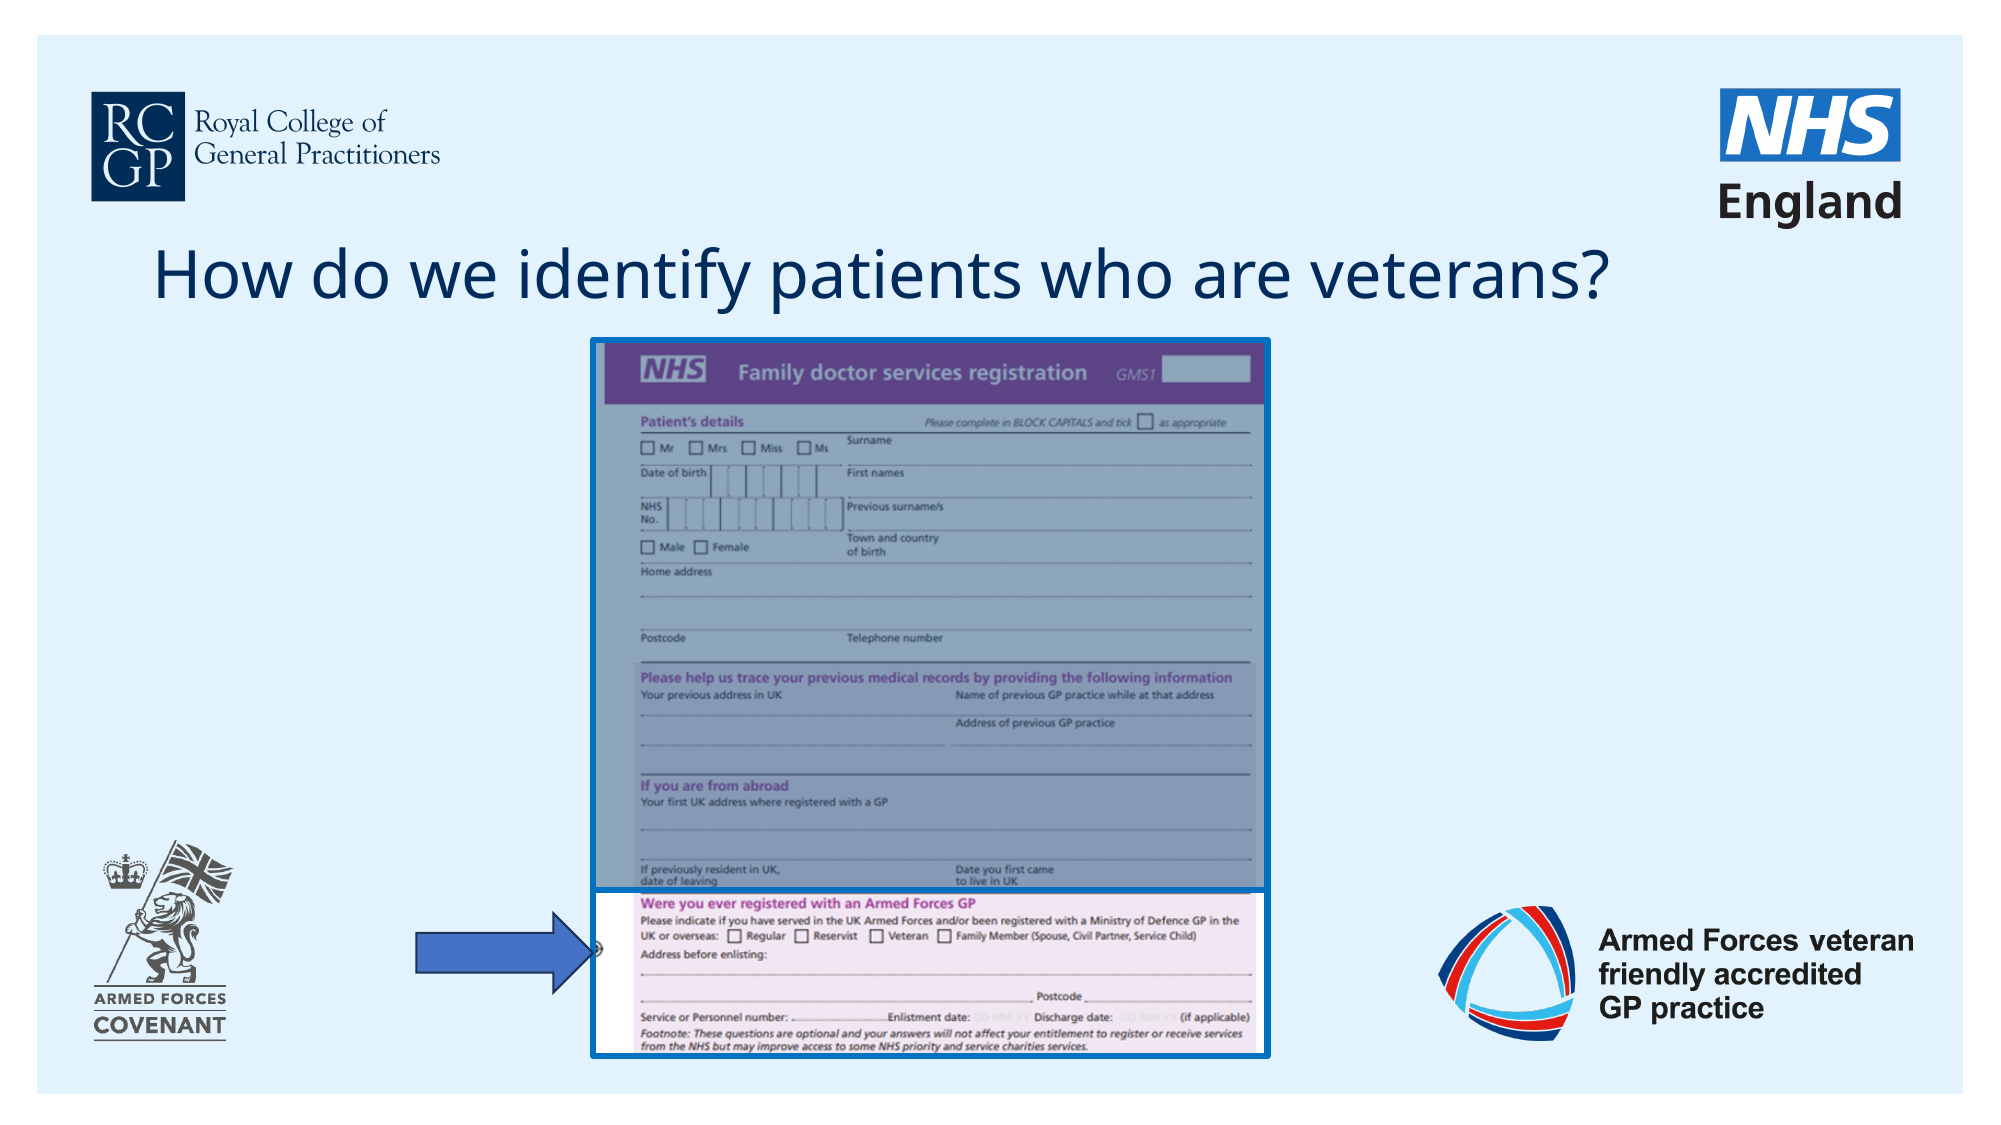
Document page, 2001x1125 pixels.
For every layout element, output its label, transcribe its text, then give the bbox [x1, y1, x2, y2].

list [593, 338, 1268, 1056]
text_box [415, 910, 593, 996]
title How do we identify patients who are veterans? [137, 183, 1863, 372]
picture [37, 35, 1963, 1094]
